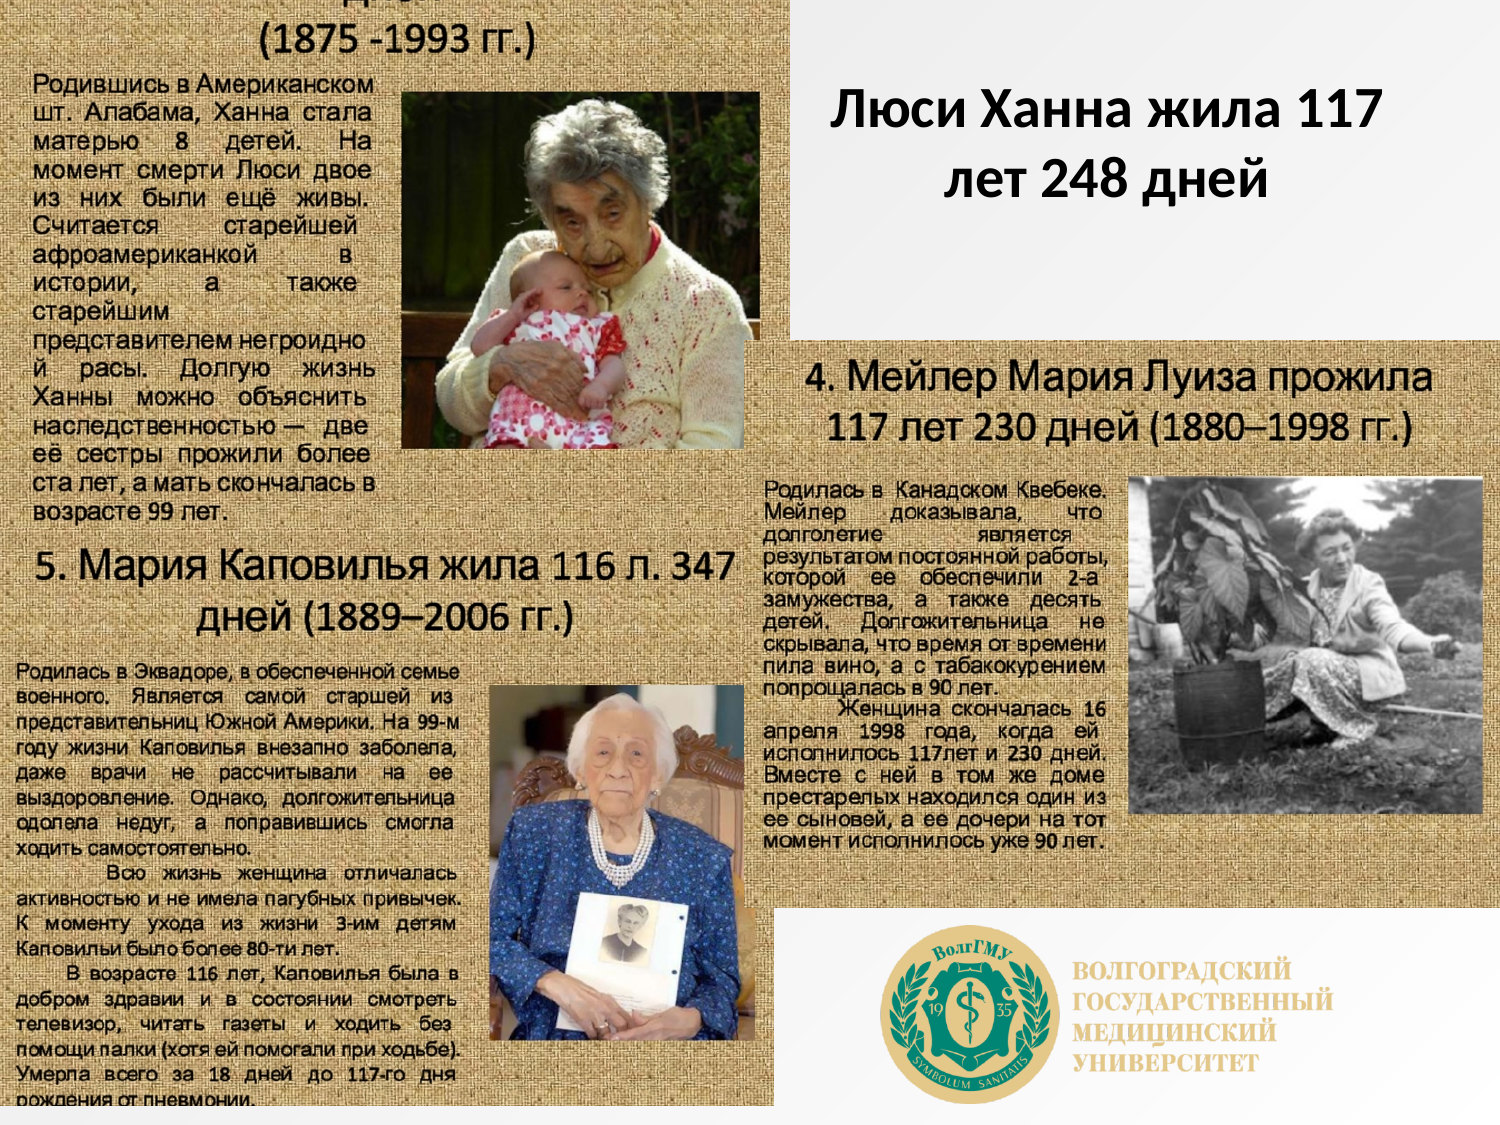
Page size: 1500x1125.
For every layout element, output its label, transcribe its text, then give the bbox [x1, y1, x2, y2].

picture [871, 925, 1343, 1105]
picture [0, 0, 1500, 1107]
title Люси Ханна жила 117 лет 248 дней [793, 45, 1425, 233]
